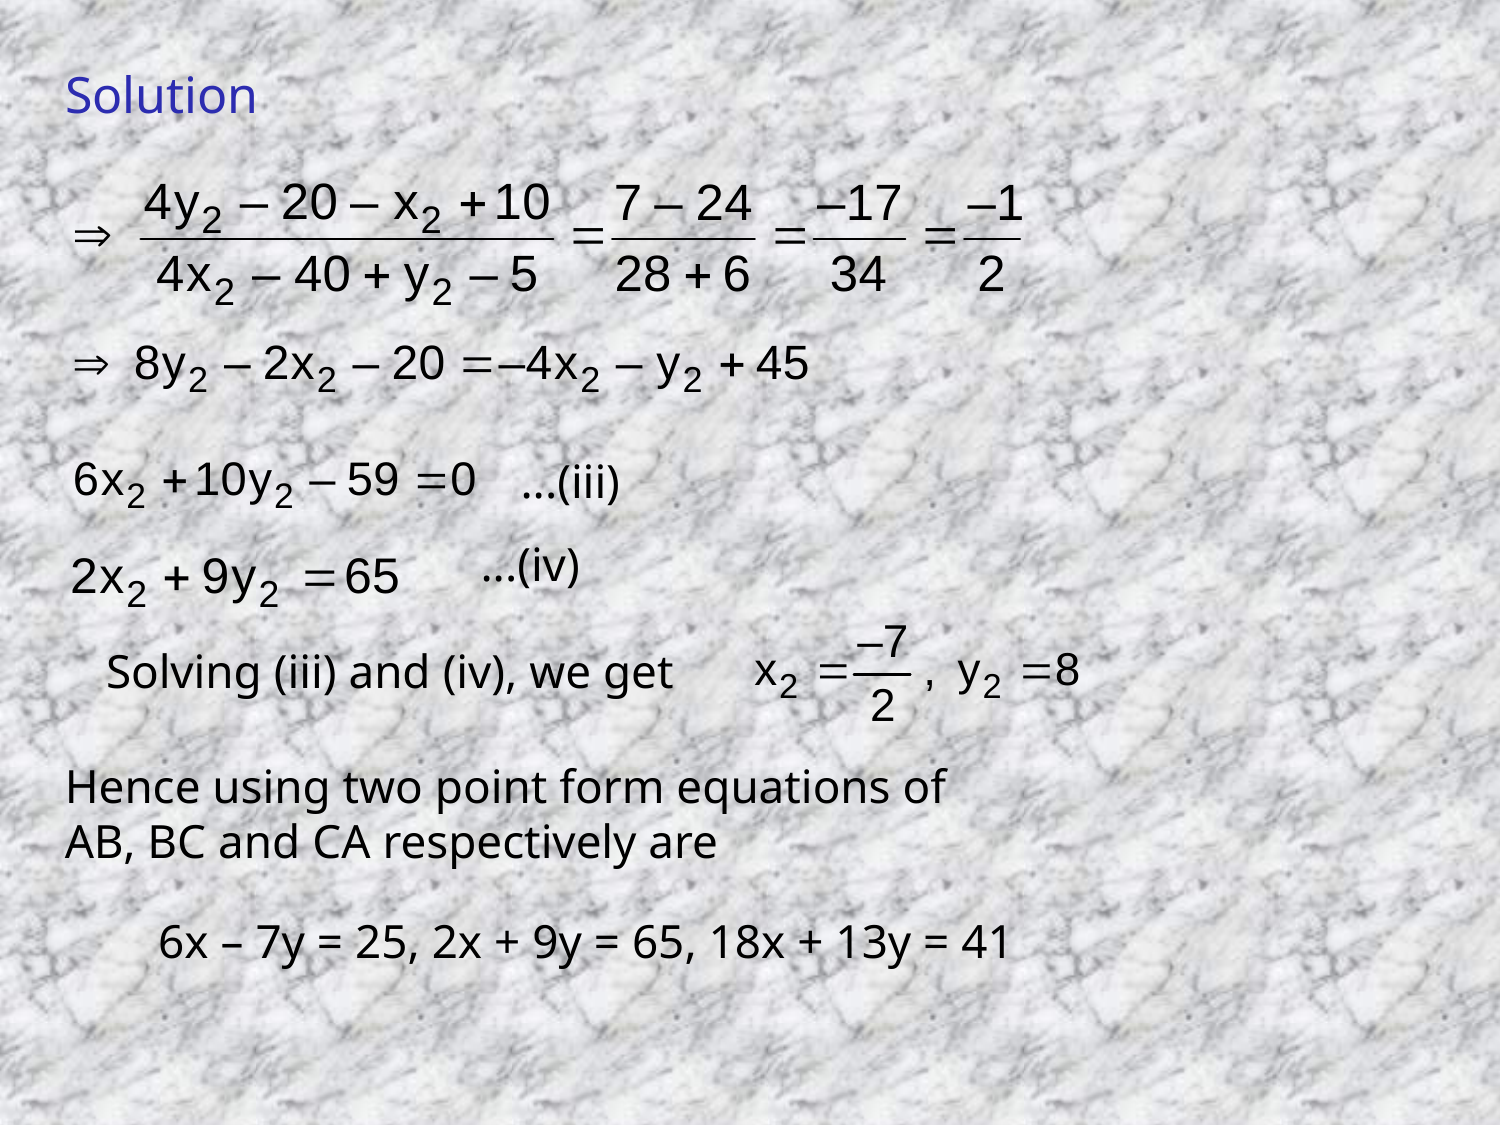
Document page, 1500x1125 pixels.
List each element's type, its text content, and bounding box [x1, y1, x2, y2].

picture [0, 0, 1500, 1125]
text_box Hence using two point form equations of AB, BC and CA respectively are [50, 749, 1030, 876]
title Solution [50, 37, 625, 150]
text_box 6x – 7y = 25, 2x + 9y = 65, 18x + 13y = 41 [143, 904, 1030, 976]
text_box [62, 442, 651, 526]
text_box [49, 605, 1094, 738]
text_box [49, 527, 612, 604]
